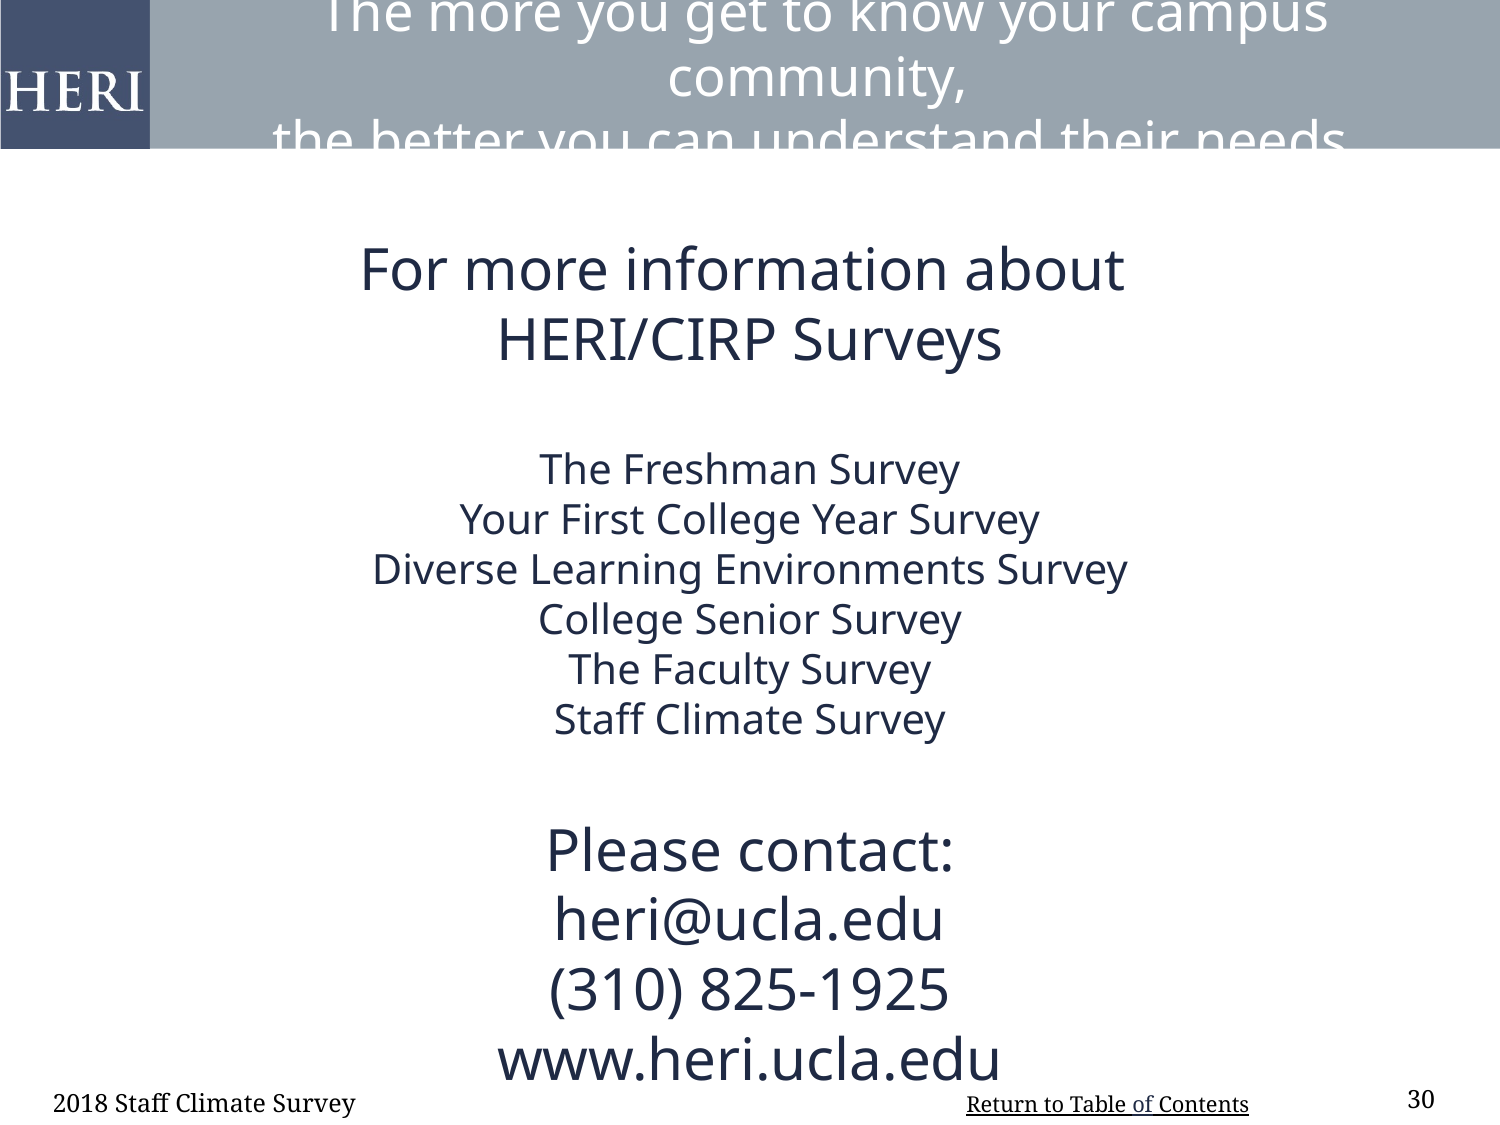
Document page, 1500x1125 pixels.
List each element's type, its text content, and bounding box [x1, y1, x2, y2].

text_box The more you get to know your campus community, the better you can understand their needs. [149, 0, 1500, 149]
picture [0, 0, 149, 149]
text_box For more information about HERI/CIRP Surveys The Freshman Survey Your First College Year Survey Diverse Learning Environments Survey College Senior Survey The Faculty Survey Staff Climate Survey Please contact: heri@ucla.edu (310) 825-1925 www.heri.ucla.edu [0, 275, 1500, 1050]
footer 2018 Staff Climate Survey [37, 1049, 513, 1125]
slide_number 30 [1362, 1050, 1451, 1125]
